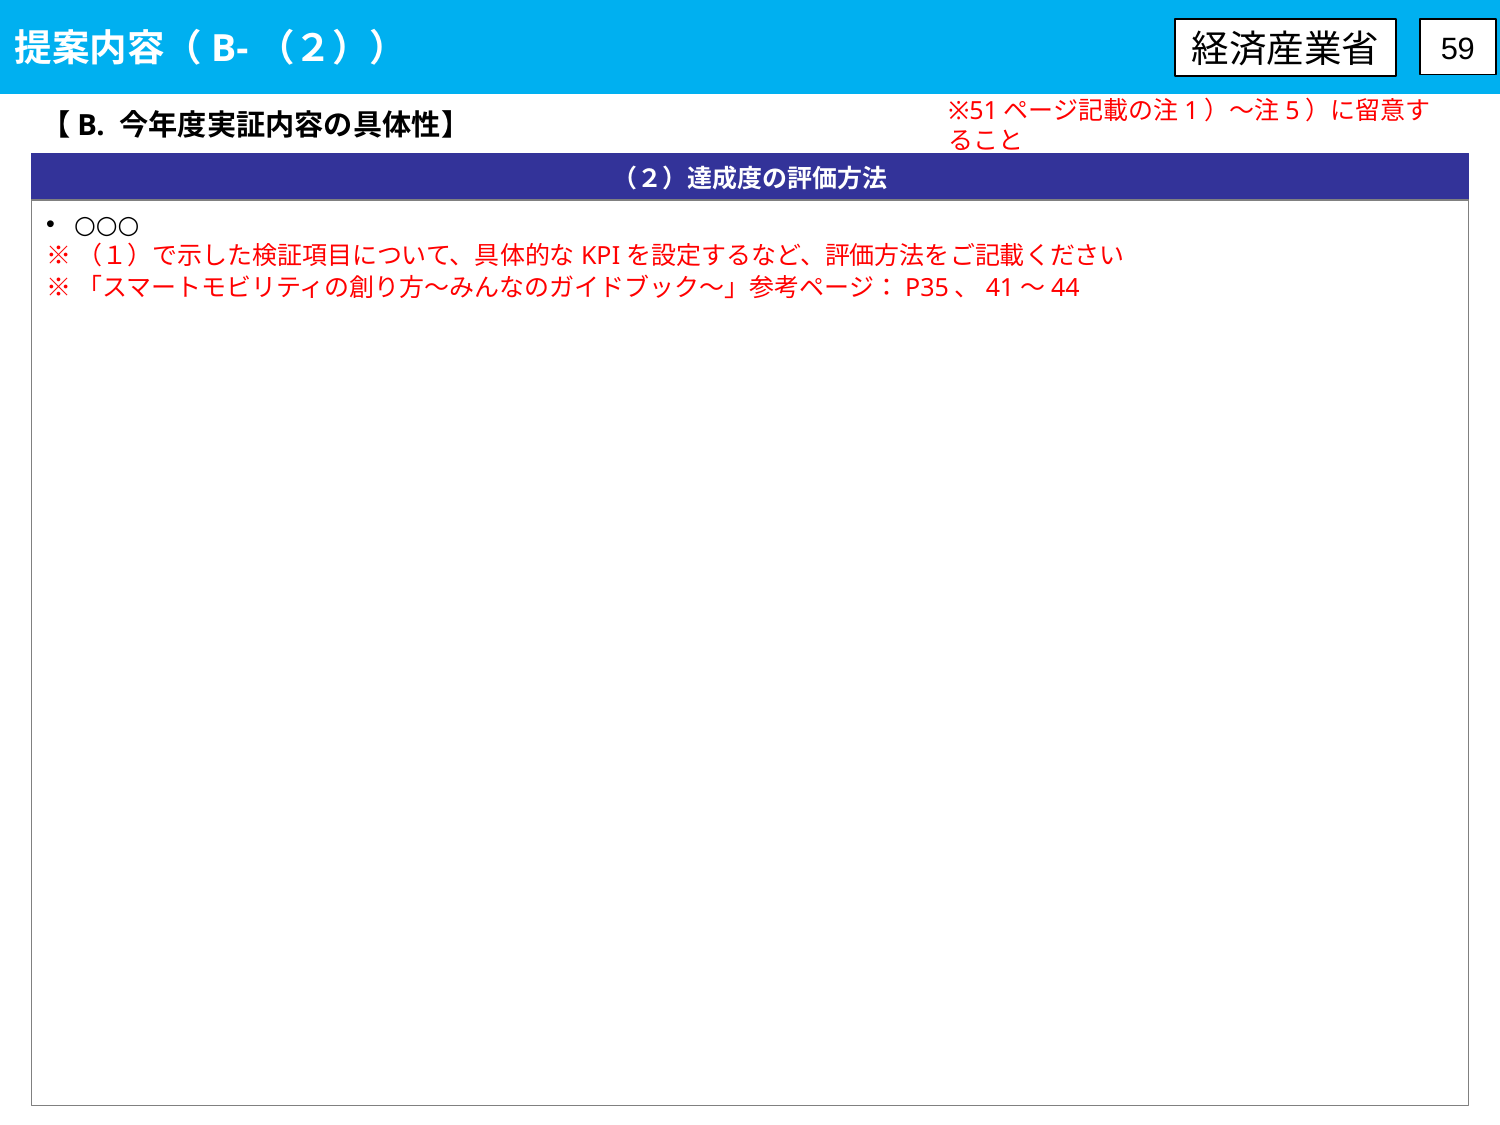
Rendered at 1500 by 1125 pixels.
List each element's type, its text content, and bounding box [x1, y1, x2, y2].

text_box 59 [1418, 17, 1498, 77]
text_box 提案内容（B-（２）） [0, 0, 1500, 94]
text_box 経済産業省 [1173, 17, 1398, 78]
text_box （２）達成度の評価方法 [29, 151, 1471, 198]
text_box 【B. 今年度実証内容の具体性】 [26, 98, 561, 149]
text_box ○○○ ※（１）で示した検証項目について、具体的なKPIを設定するなど、評価方法をご記載ください ※「スマートモビリティの創り方～みんなのガイドブック～」参考ページ：P35、41～44 [29, 198, 1471, 1108]
text_box ※51ページ記載の注1）～注5）に留意すること [931, 99, 1470, 150]
